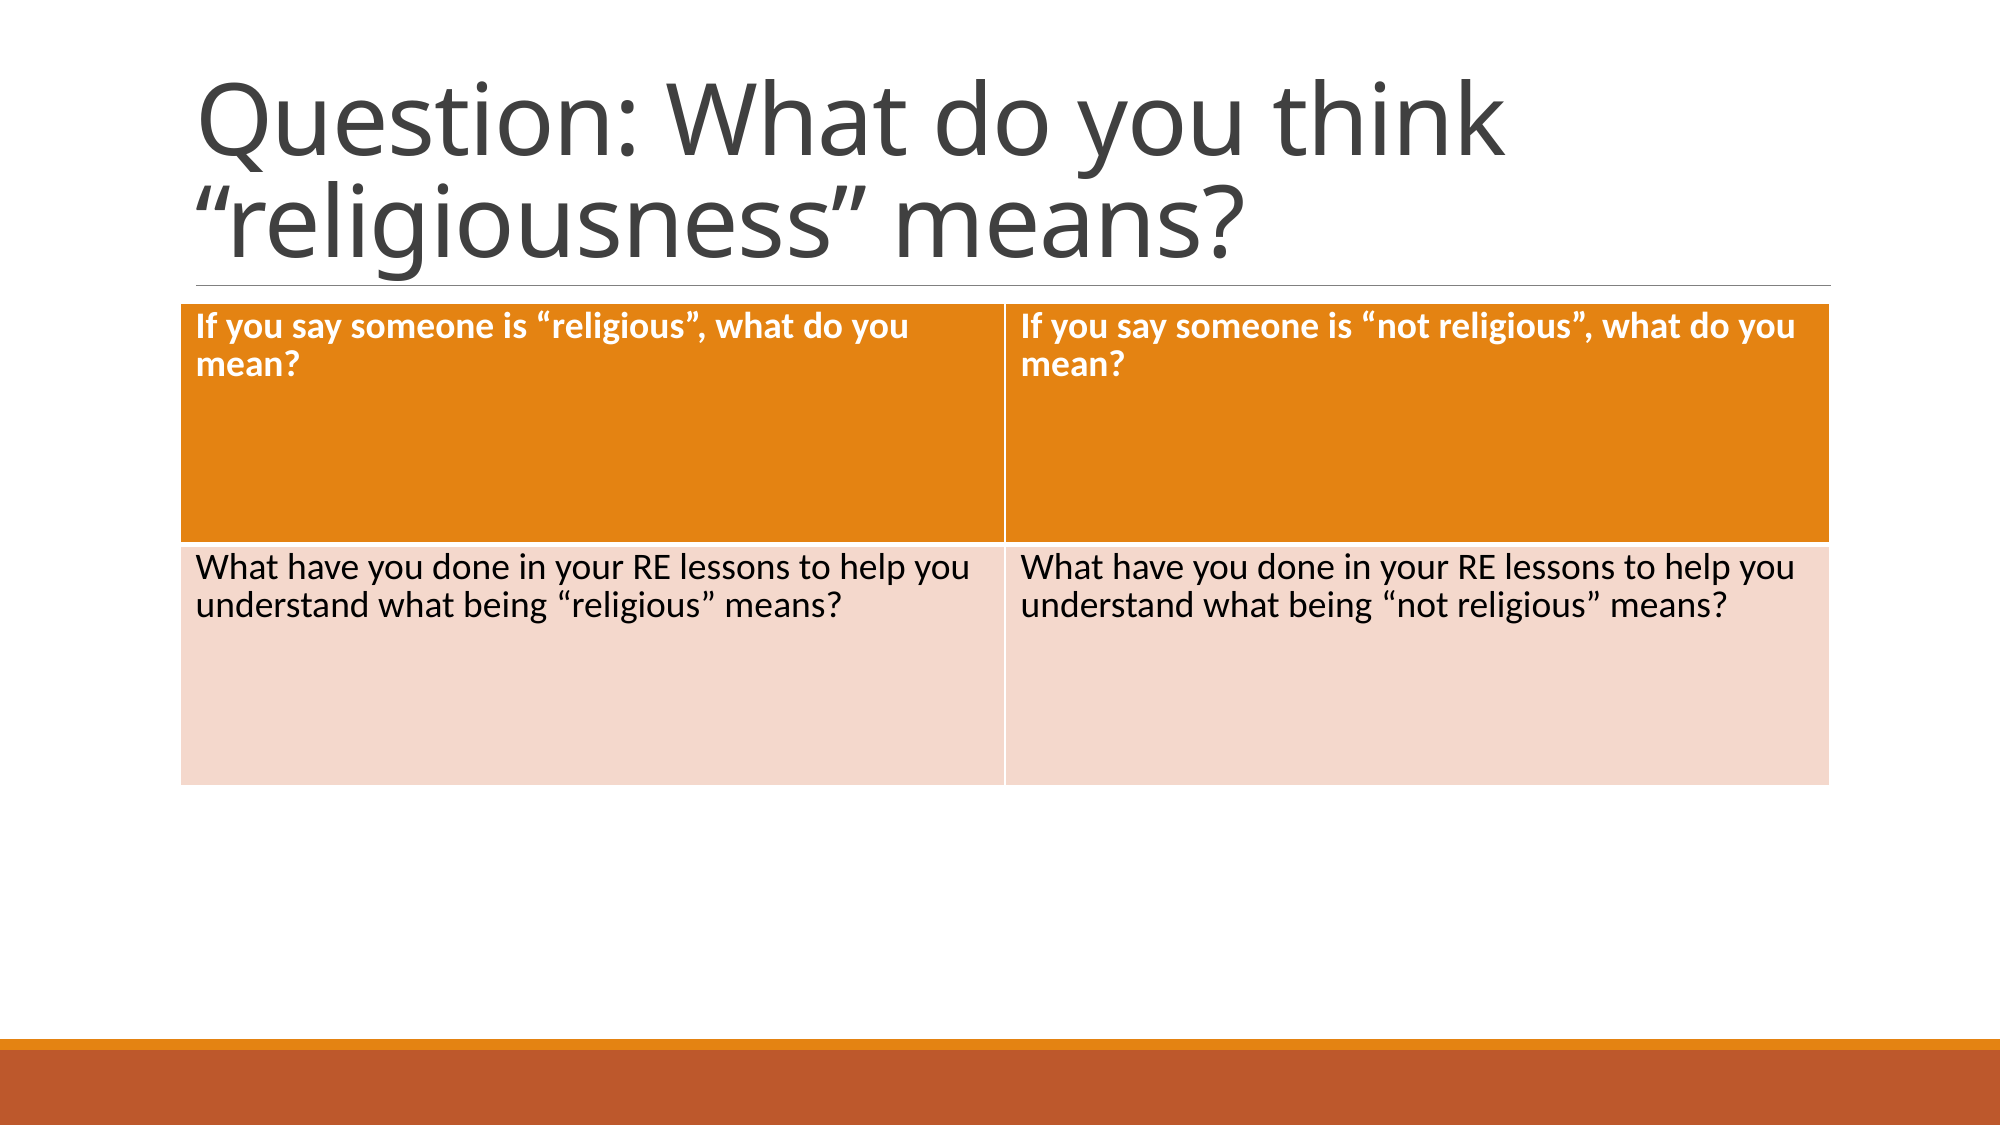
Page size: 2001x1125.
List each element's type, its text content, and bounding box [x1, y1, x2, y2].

table_cell What have you done in your RE lessons to help you understand what being “religious” means? [181, 547, 1004, 785]
table_header If you say someone is “religious”, what do you mean? [181, 304, 1004, 542]
table_header If you say someone is “not religious”, what do you mean? [1006, 304, 1829, 542]
table_cell What have you done in your RE lessons to help you understand what being “not religious” means? [1006, 547, 1829, 785]
title Question: What do you think “religiousness” means? [180, 47, 1830, 285]
